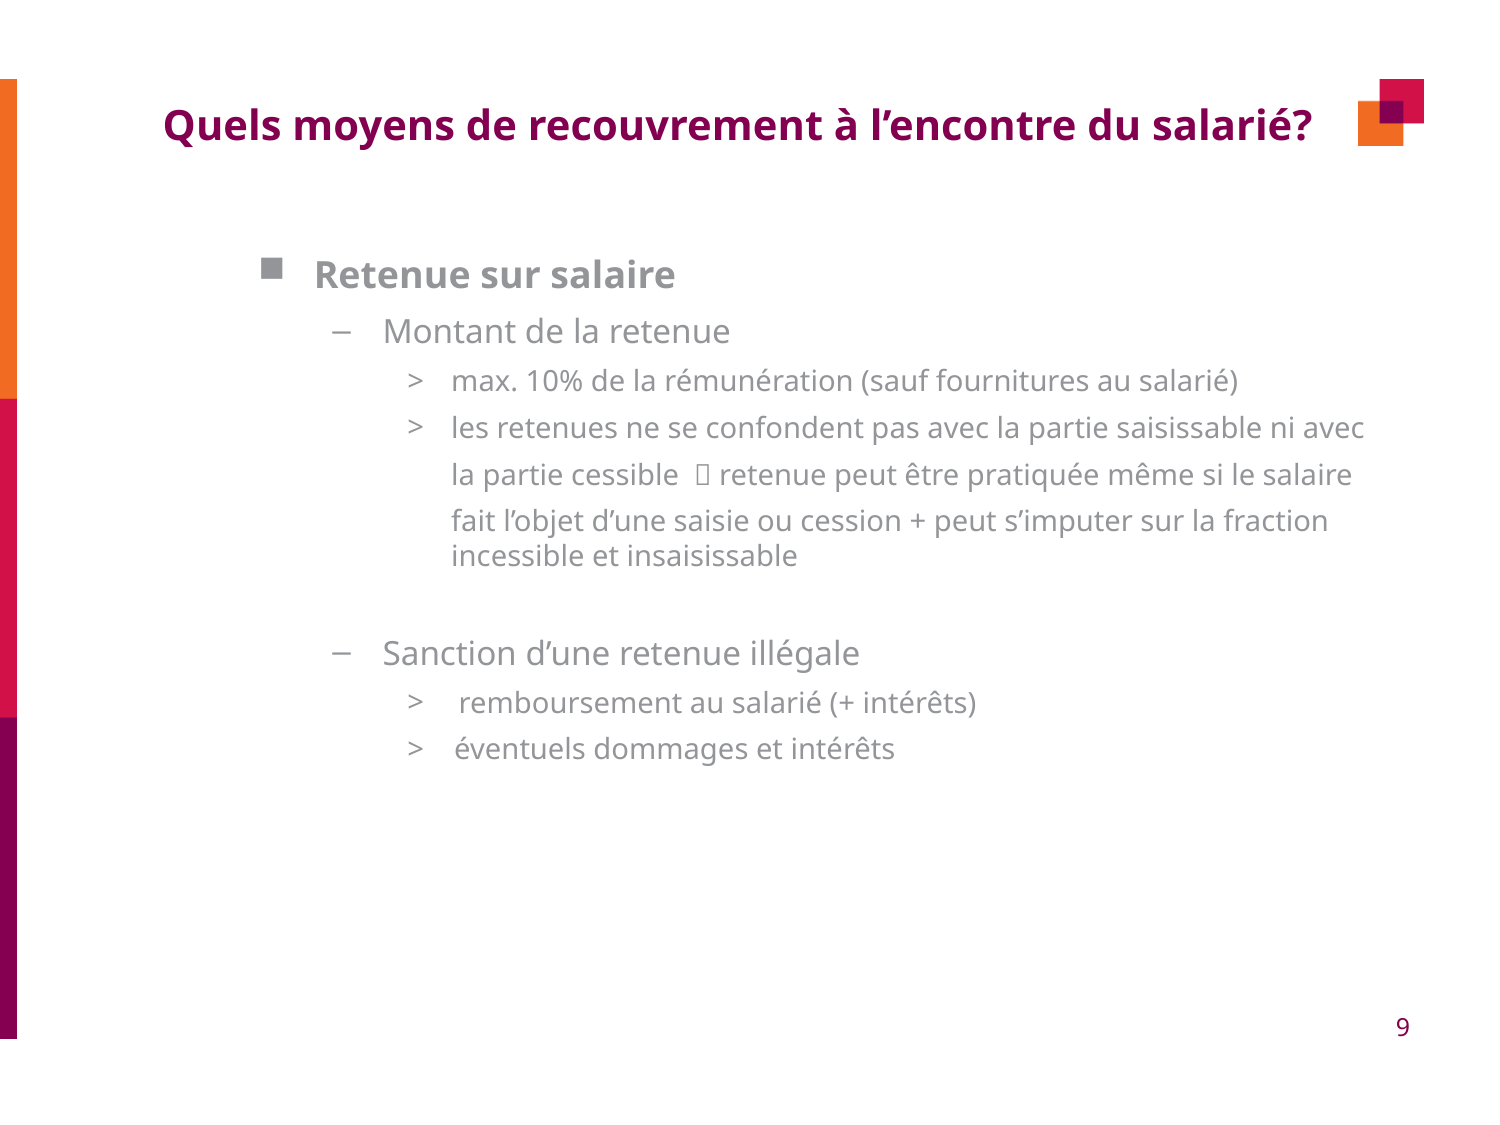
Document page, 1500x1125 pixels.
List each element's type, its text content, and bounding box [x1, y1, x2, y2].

list Retenue sur salaire Montant de la retenue max. 10% de la rémunération (sauf fournitures au salarié) les retenues ne se confondent pas avec la partie saisissable ni avec la partie cessible  retenue peut être pratiquée même si le salaire fait l’objet d’une saisie ou cession + peut s’imputer sur la fraction incessible et insaisissable Sanction d’une retenue illégale remboursement au salarié (+ intérêts) > éventuels dommages et intérêts [242, 243, 1423, 1011]
picture [1358, 79, 1424, 146]
title Quels moyens de recouvrement à l’encontre du salarié? [147, 79, 1329, 169]
picture [0, 79, 17, 1039]
slide_number 9 [1074, 1003, 1426, 1083]
